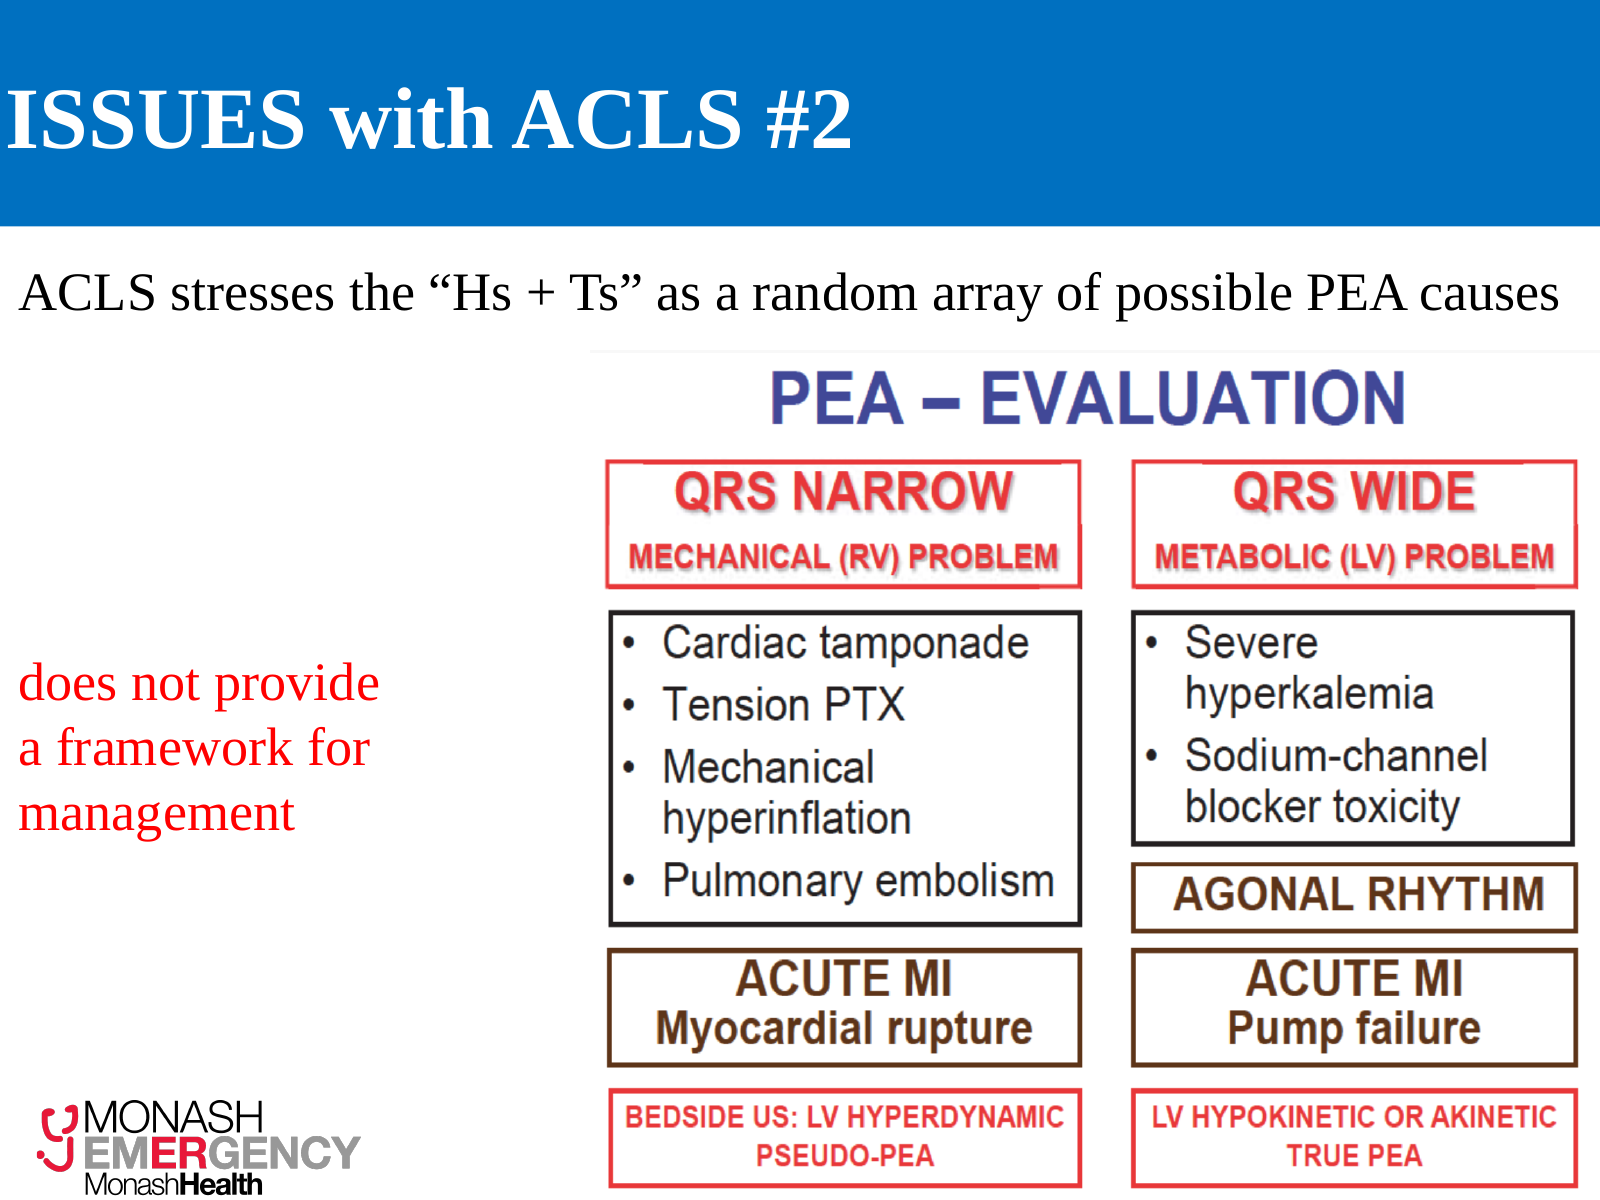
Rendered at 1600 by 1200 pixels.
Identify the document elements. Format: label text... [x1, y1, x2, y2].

picture [36, 1100, 361, 1200]
text_box ACLS stresses the “Hs + Ts” as a random array of possible PEA causes does not provide a framework for management [3, 249, 1600, 884]
picture [589, 350, 1600, 1200]
title ISSUES with ACLS #2 [0, 0, 1600, 228]
